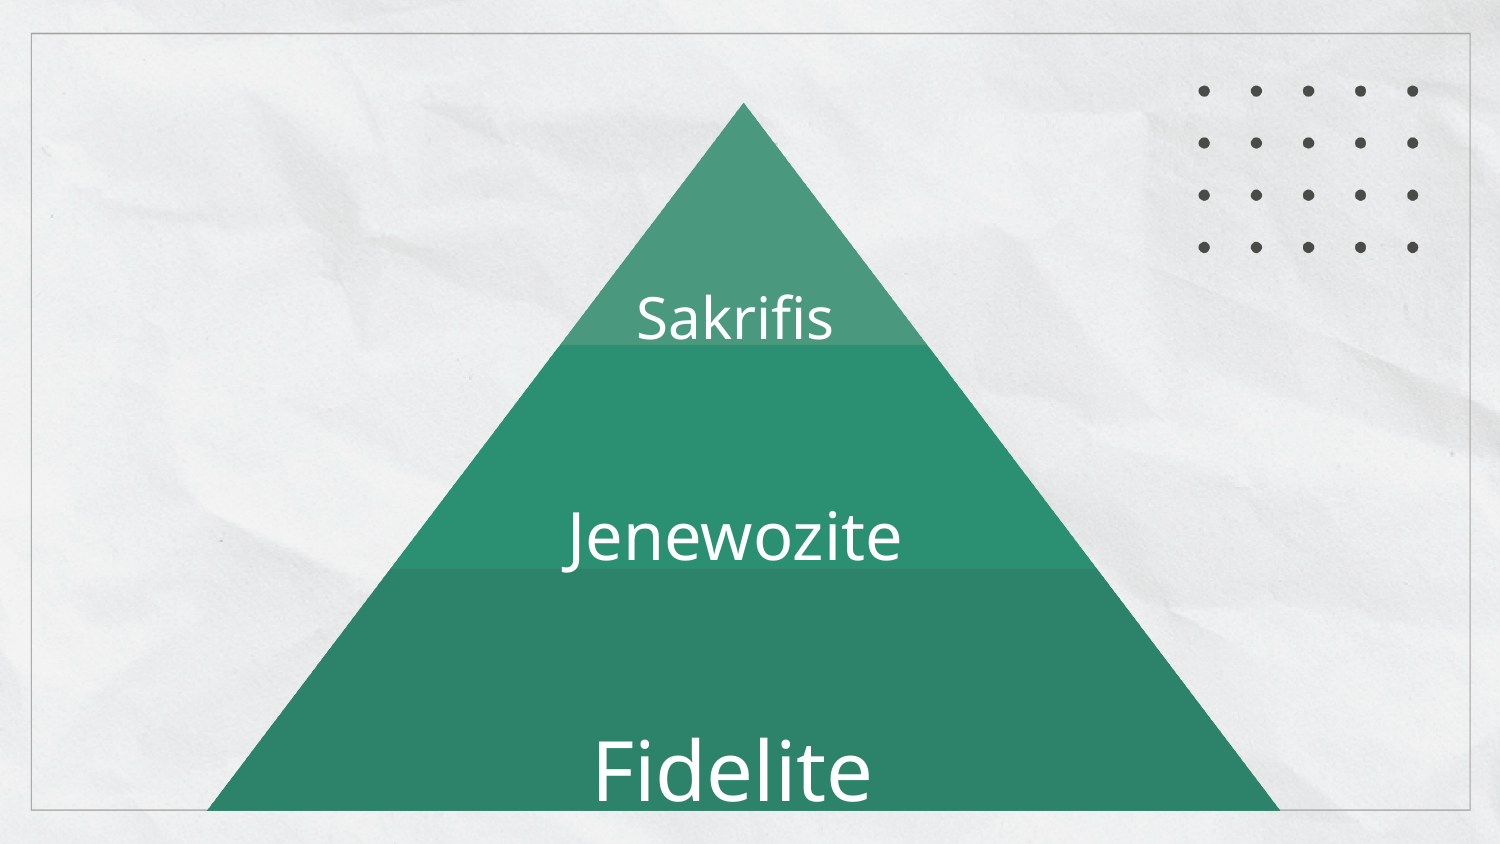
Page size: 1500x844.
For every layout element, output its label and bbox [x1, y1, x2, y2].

picture [0, 0, 1500, 844]
text_box [483, 238, 1004, 810]
